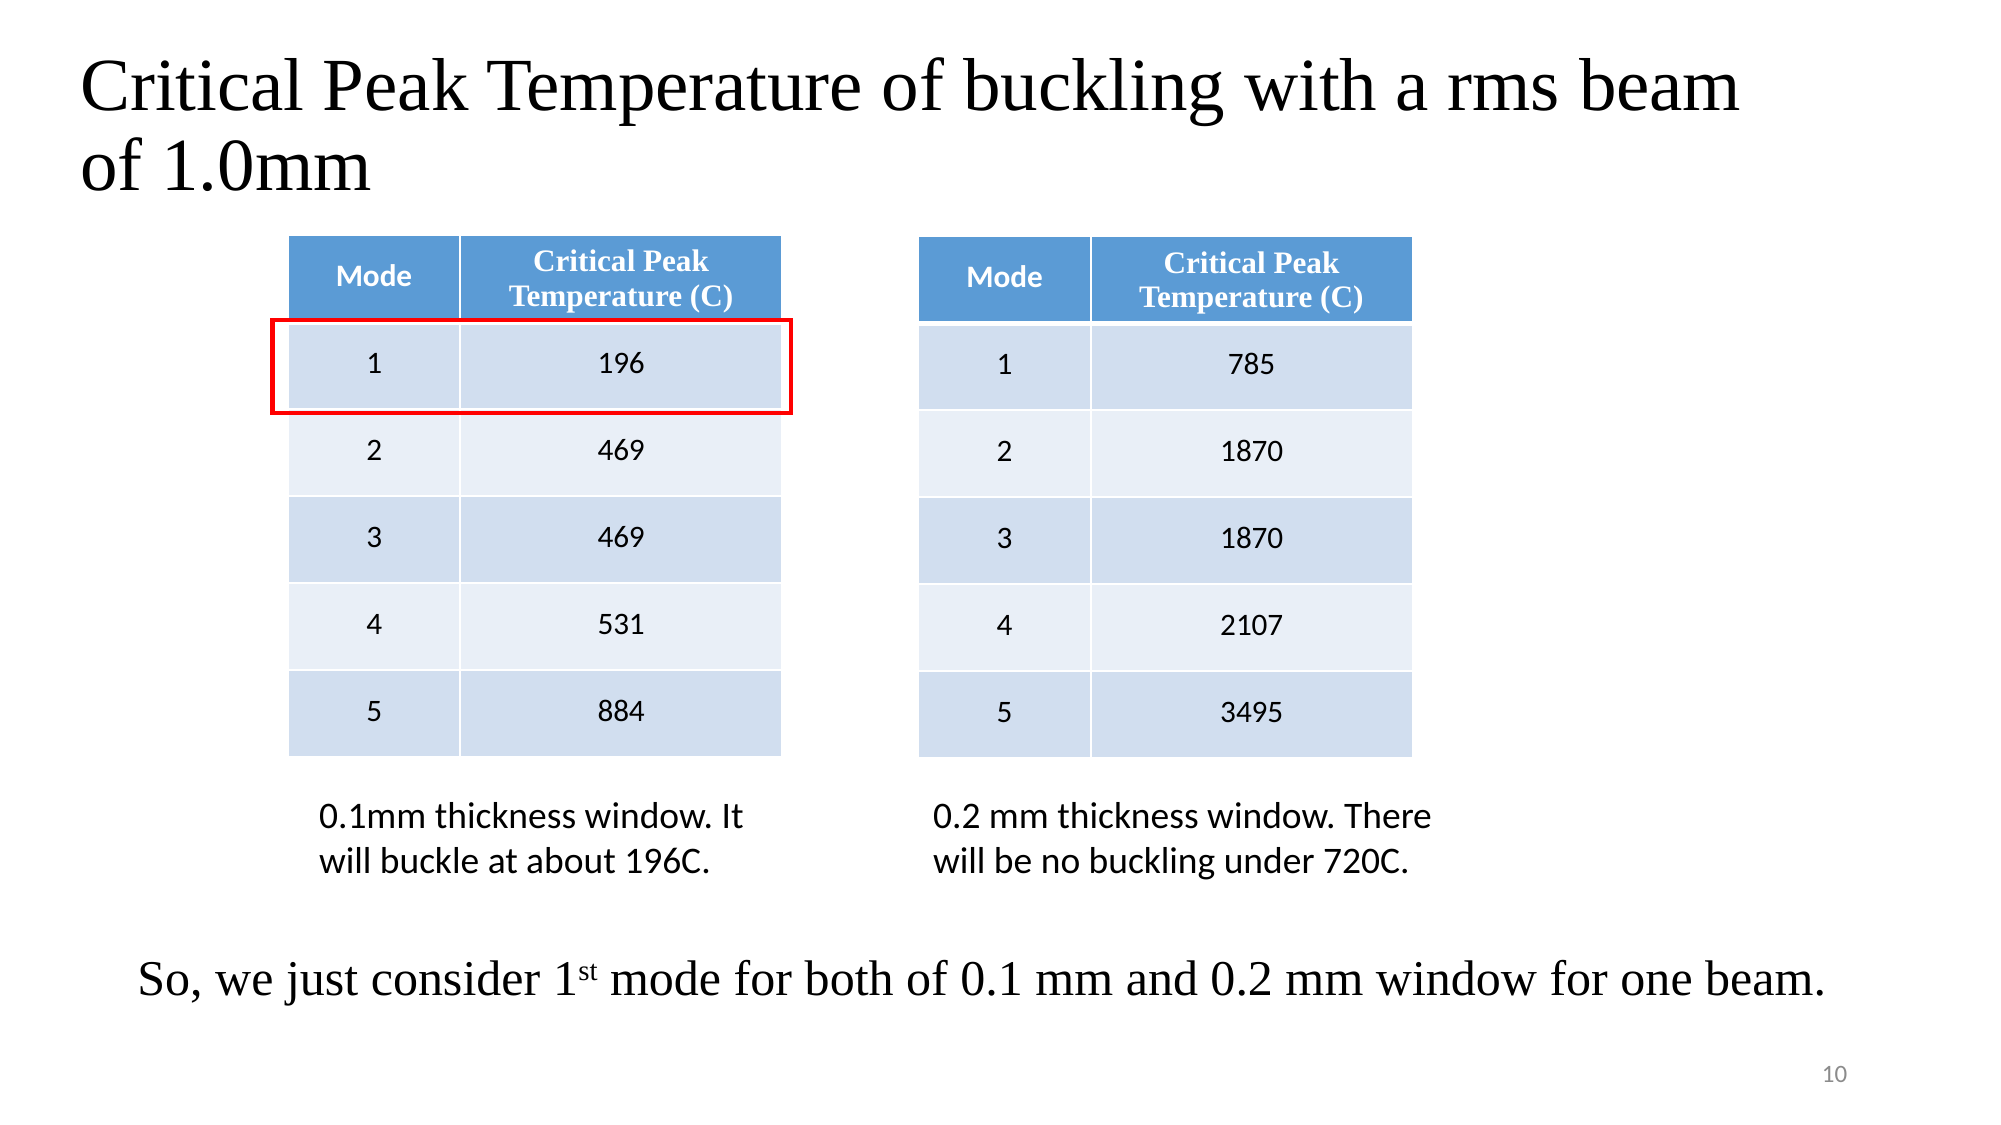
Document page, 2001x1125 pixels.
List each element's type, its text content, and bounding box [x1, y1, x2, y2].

table_cell 531 [461, 584, 781, 669]
text_box 0.2 mm thickness window. There will be no buckling under 720C. [918, 783, 1458, 934]
table_header Mode [919, 237, 1090, 321]
table_cell 1870 [1092, 411, 1412, 496]
table_cell 5 [289, 671, 459, 756]
table_cell 2 [919, 411, 1090, 496]
table_cell 2 [289, 414, 459, 495]
table_cell 1870 [1092, 498, 1412, 583]
table_cell 884 [461, 671, 781, 756]
table_header Critical Peak Temperature (C) [461, 236, 781, 319]
table_cell 1 [919, 326, 1090, 409]
table_cell 3495 [1092, 672, 1412, 757]
table_cell 469 [461, 414, 781, 495]
table_header Mode [289, 236, 459, 319]
table_cell 3 [289, 497, 459, 582]
table_header Critical Peak Temperature (C) [1092, 237, 1412, 321]
table_cell 2107 [1092, 585, 1412, 670]
table_cell 785 [1092, 326, 1412, 409]
slide_number 10 [1412, 1042, 1863, 1103]
title Critical Peak Temperature of buckling with a rms beam of 1.0mm [65, 17, 1791, 235]
table_cell 5 [919, 672, 1090, 757]
text_box 0.1mm thickness window. It will buckle at about 196C. [304, 783, 792, 889]
text_box So, we just consider 1st mode for both of 0.1 mm and 0.2 mm window for one beam. [122, 937, 1863, 1013]
table_cell 4 [919, 585, 1090, 670]
table_cell 4 [289, 584, 459, 669]
text_box [272, 319, 792, 414]
table_cell 3 [919, 498, 1090, 583]
table_cell 469 [461, 497, 781, 582]
